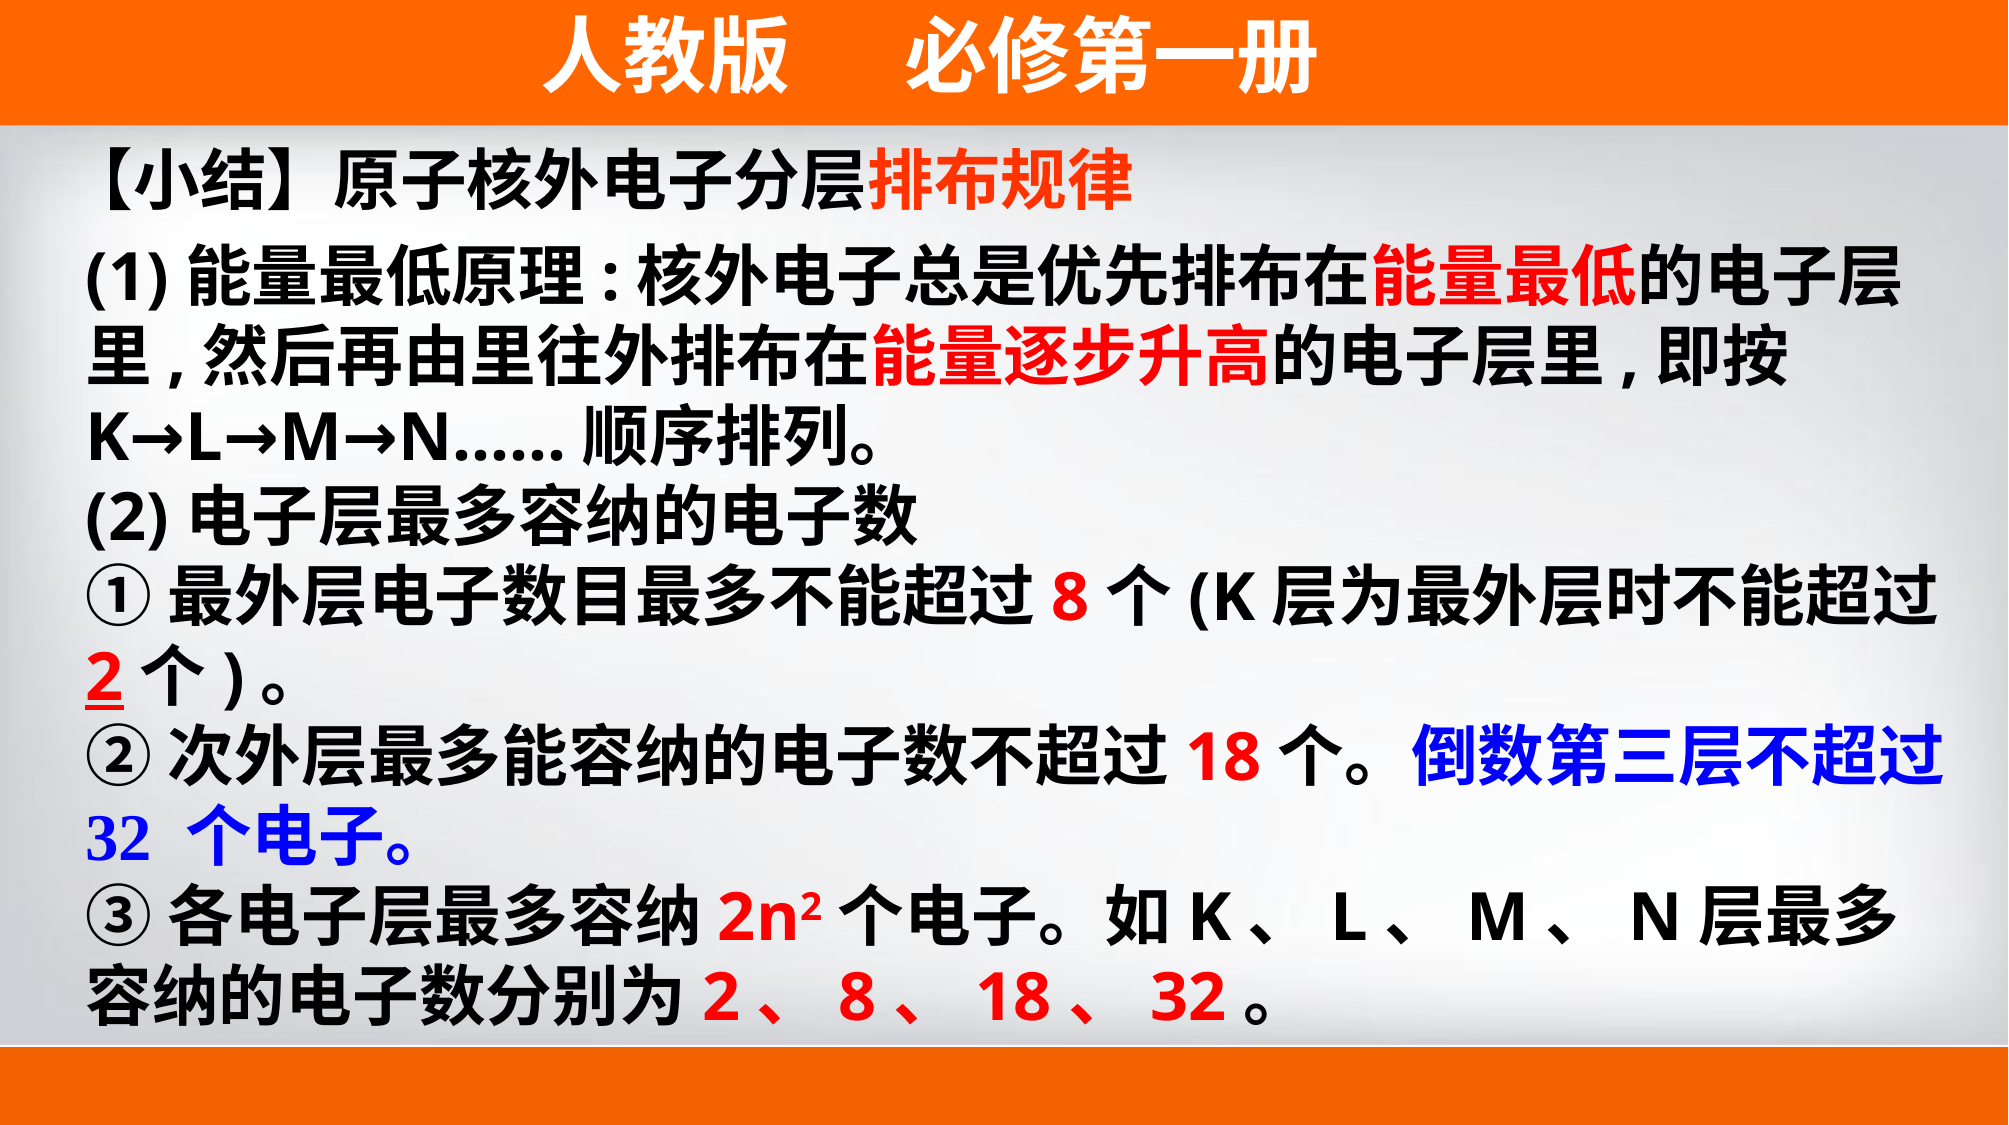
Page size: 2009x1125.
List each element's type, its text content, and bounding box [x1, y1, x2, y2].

picture [0, 126, 2008, 1047]
text_box 【小结】原子核外电子分层排布规律 [51, 130, 1192, 225]
text_box (1)能量最低原理:核外电子总是优先排布在能量最低的电子层里,然后再由里往外排布在能量逐步升高的电子层里,即按K→L→M→N……顺序排列。 (2)电子层最多容纳的电子数 ①最外层电子数目最多不能超过8个(K层为最外层时不能超过2个)。 ②次外层最多能容纳的电子数不超过18个。倒数第三层不超过32 个电子。 ③各电子层最多容纳2n2个电子。如K、L、M、N层最多容纳的电子数分别为2、8、18、32。 [70, 226, 1974, 1121]
